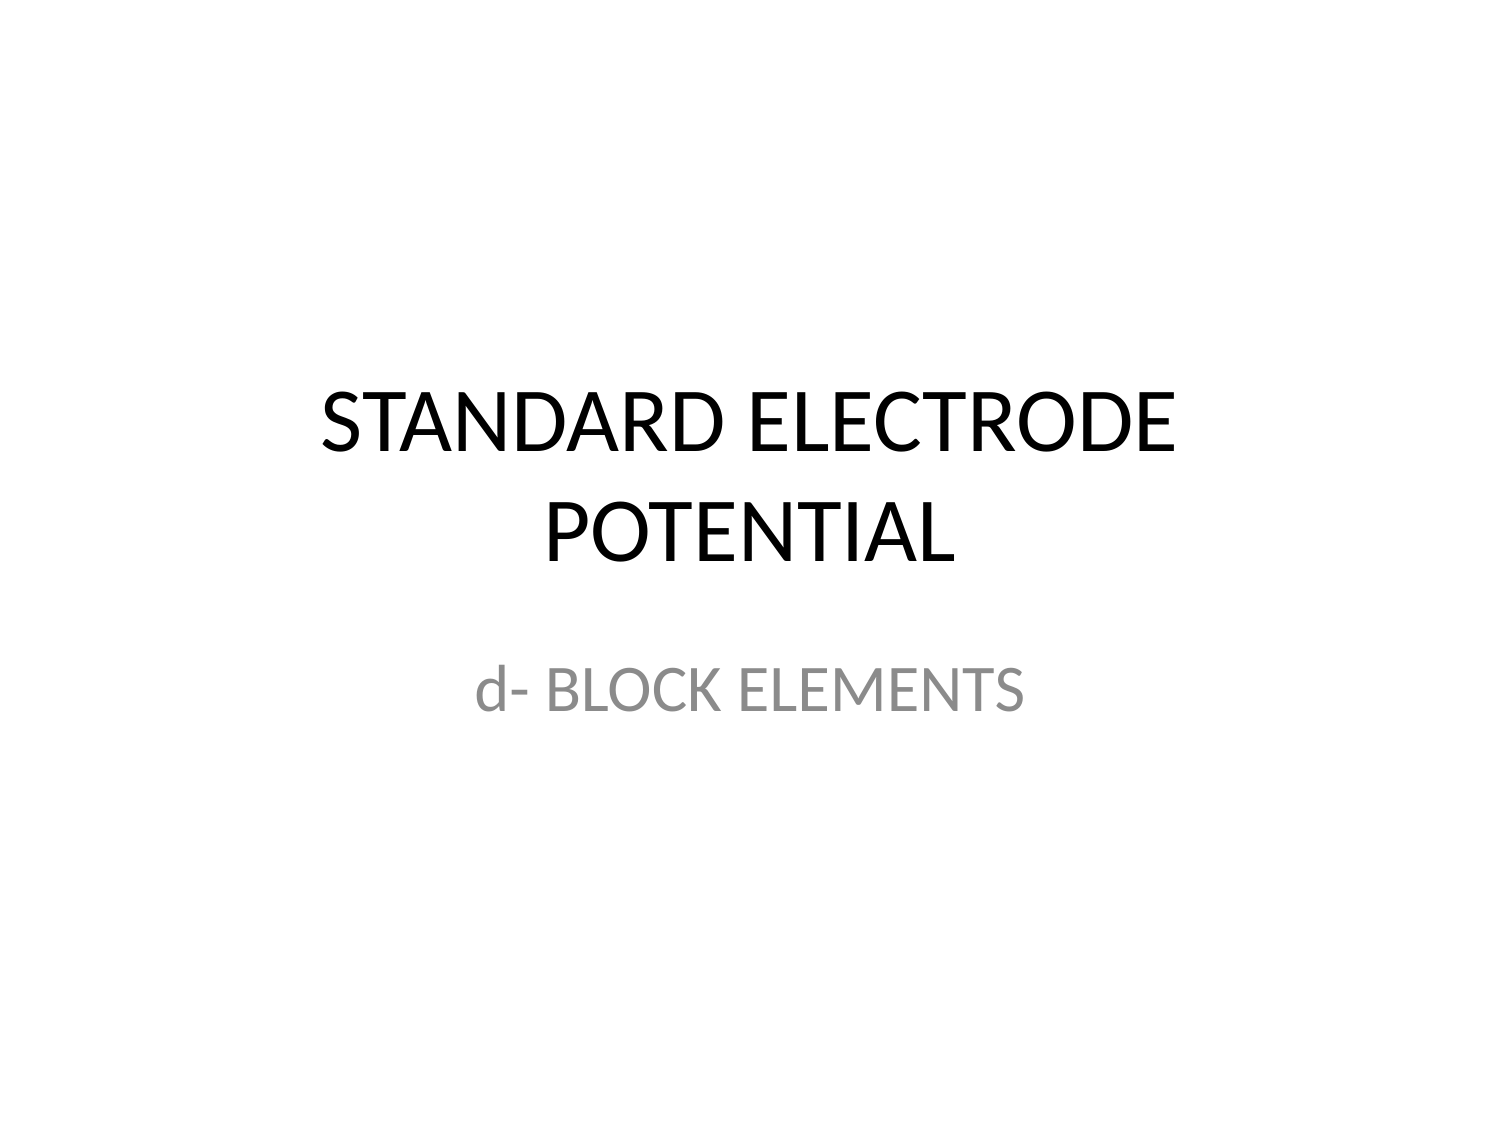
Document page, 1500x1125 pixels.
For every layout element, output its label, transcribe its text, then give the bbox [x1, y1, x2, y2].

title STANDARD ELECTRODE POTENTIAL [112, 349, 1388, 591]
subtitle d- BLOCK ELEMENTS [225, 637, 1275, 925]
